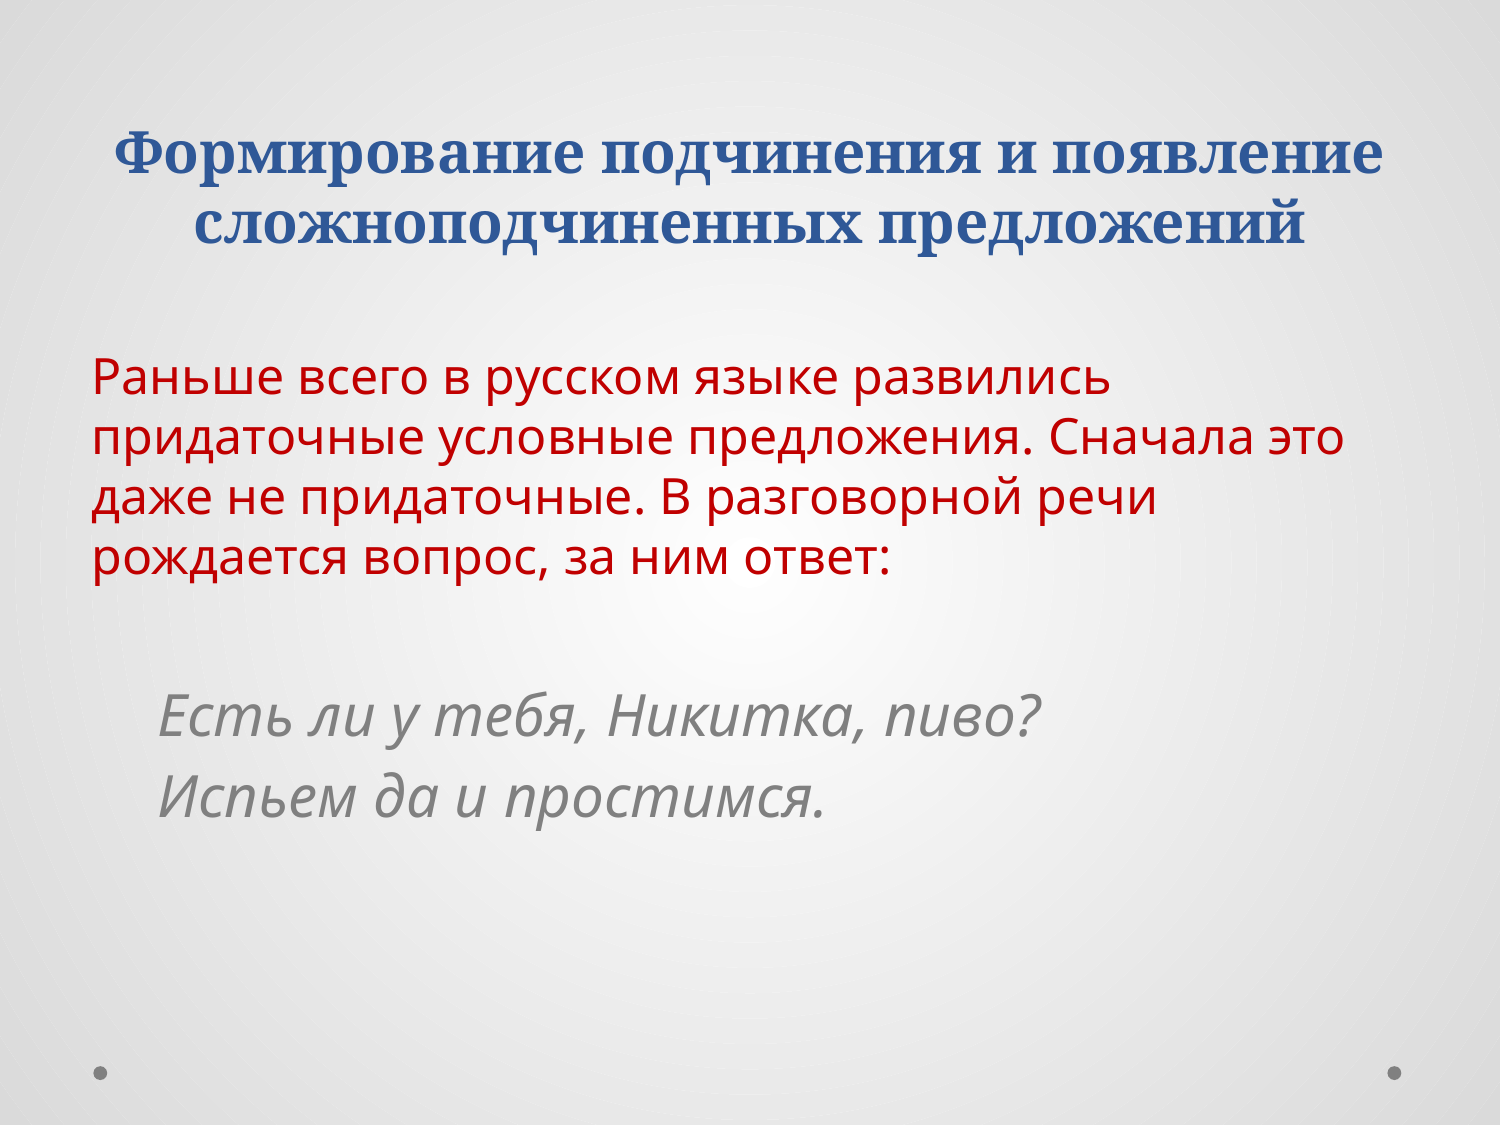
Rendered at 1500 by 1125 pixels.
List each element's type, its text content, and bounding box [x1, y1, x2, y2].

title Формирование подчинения и появление сложноподчиненных предложений [75, 0, 1425, 263]
list Раньше всего в русском языке развились придаточные условные предложения. Сначала это даже не придаточные. В разговорной речи рождается вопрос, за ним ответ: Есть ли у тебя, Никитка, пиво? Испьем да и простимся. [76, 267, 1427, 1010]
